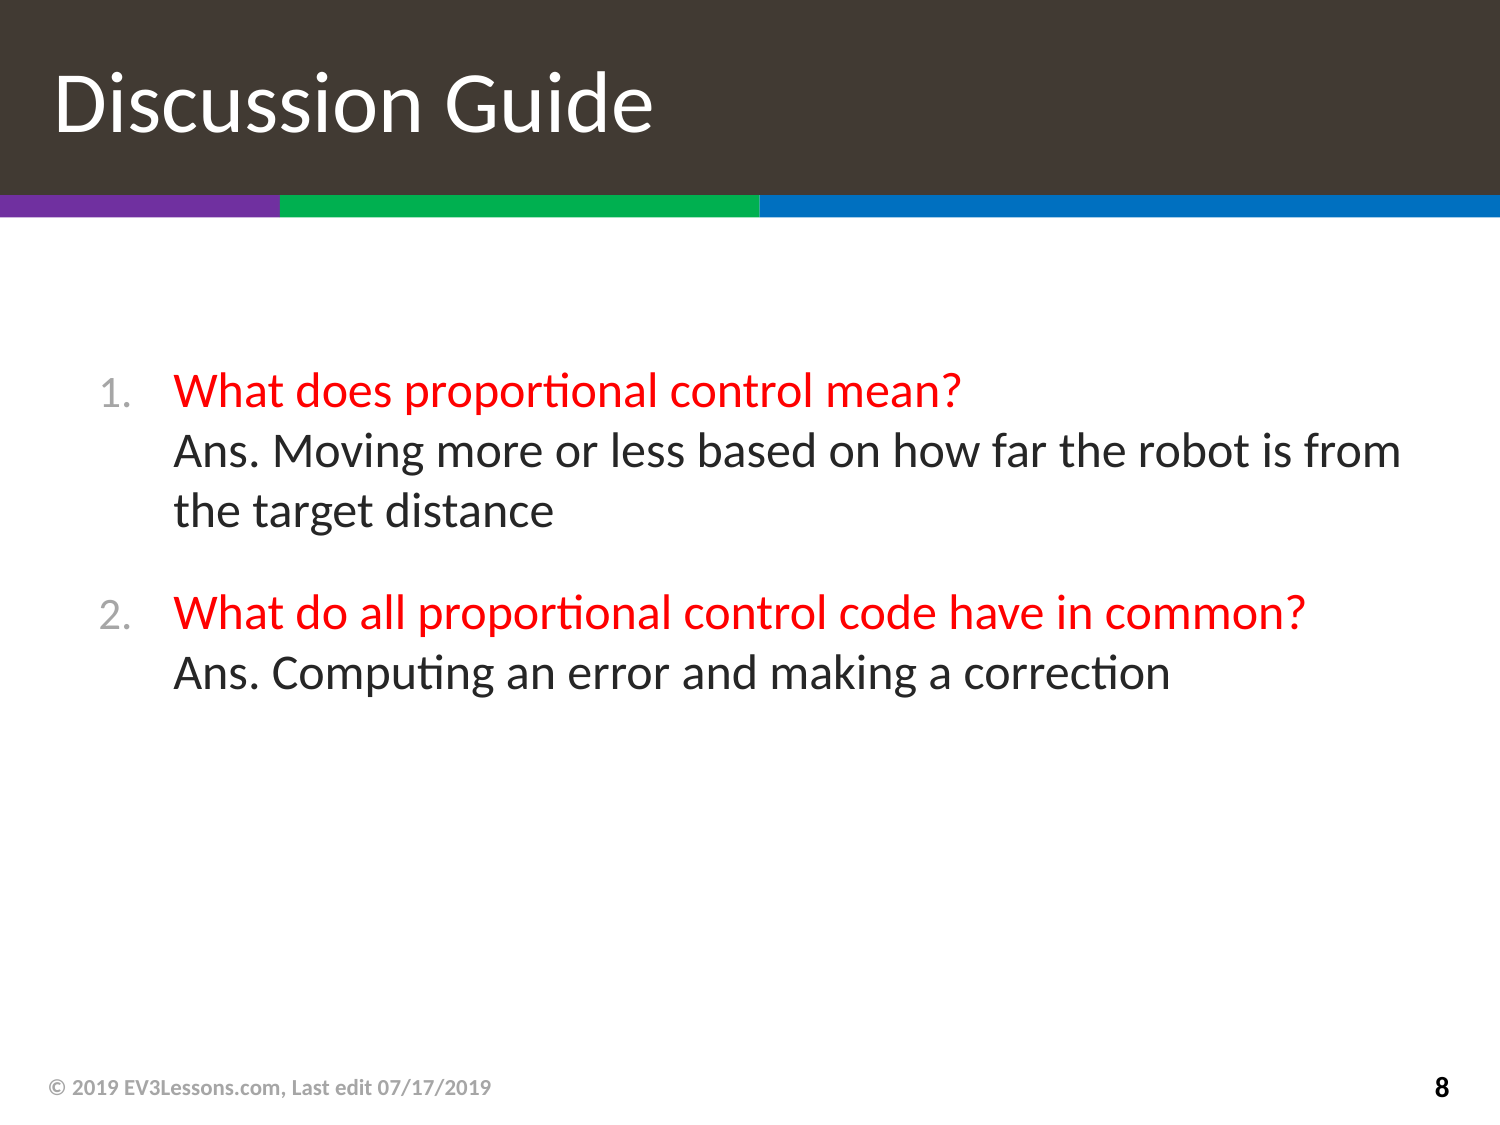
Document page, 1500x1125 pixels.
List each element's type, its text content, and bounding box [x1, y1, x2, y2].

slide_number 8 [1361, 1056, 1465, 1116]
list What does proportional control mean? Ans. Moving more or less based on how far the robot is from the target distance What do all proportional control code have in common? Ans. Computing an error and making a correction [83, 350, 1454, 1005]
title Discussion Guide [0, 0, 1500, 195]
footer © 2019 EV3Lessons.com, Last edit 07/17/2019 [32, 1055, 1038, 1116]
